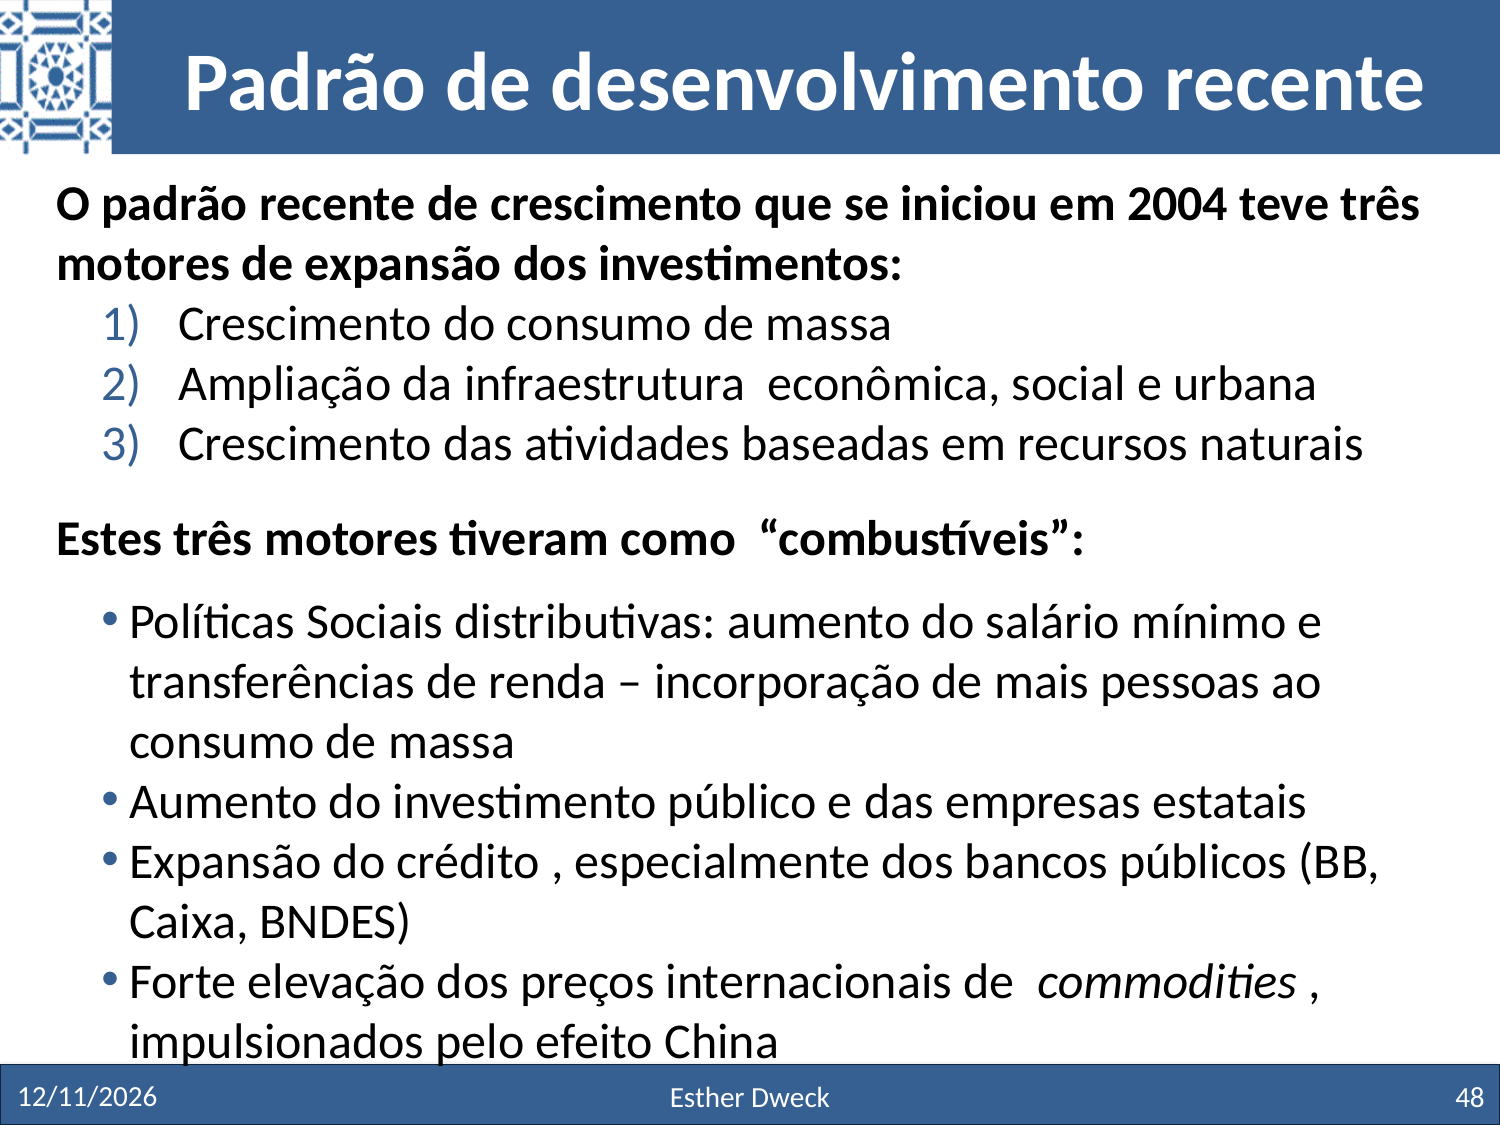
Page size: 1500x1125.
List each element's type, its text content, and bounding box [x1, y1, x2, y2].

picture [0, 0, 111, 155]
slide_number 48 [1149, 1065, 1500, 1125]
list O padrão recente de crescimento que se iniciou em 2004 teve três motores de expansão dos investimentos: Crescimento do consumo de massa Ampliação da infraestrutura econômica, social e urbana Crescimento das atividades baseadas em recursos naturais Estes três motores tiveram como “combustíveis”: Políticas Sociais distributivas: aumento do salário mínimo e transferências de renda – incorporação de mais pessoas ao consumo de massa Aumento do investimento público e das empresas estatais Expansão do crédito , especialmente dos bancos públicos (BB, Caixa, BNDES) Forte elevação dos preços internacionais de commodities , impulsionados pelo efeito China [41, 163, 1459, 1022]
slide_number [2, 1064, 353, 1125]
title Padrão de desenvolvimento recente [111, 0, 1500, 155]
footer Esther Dweck [512, 1065, 988, 1125]
